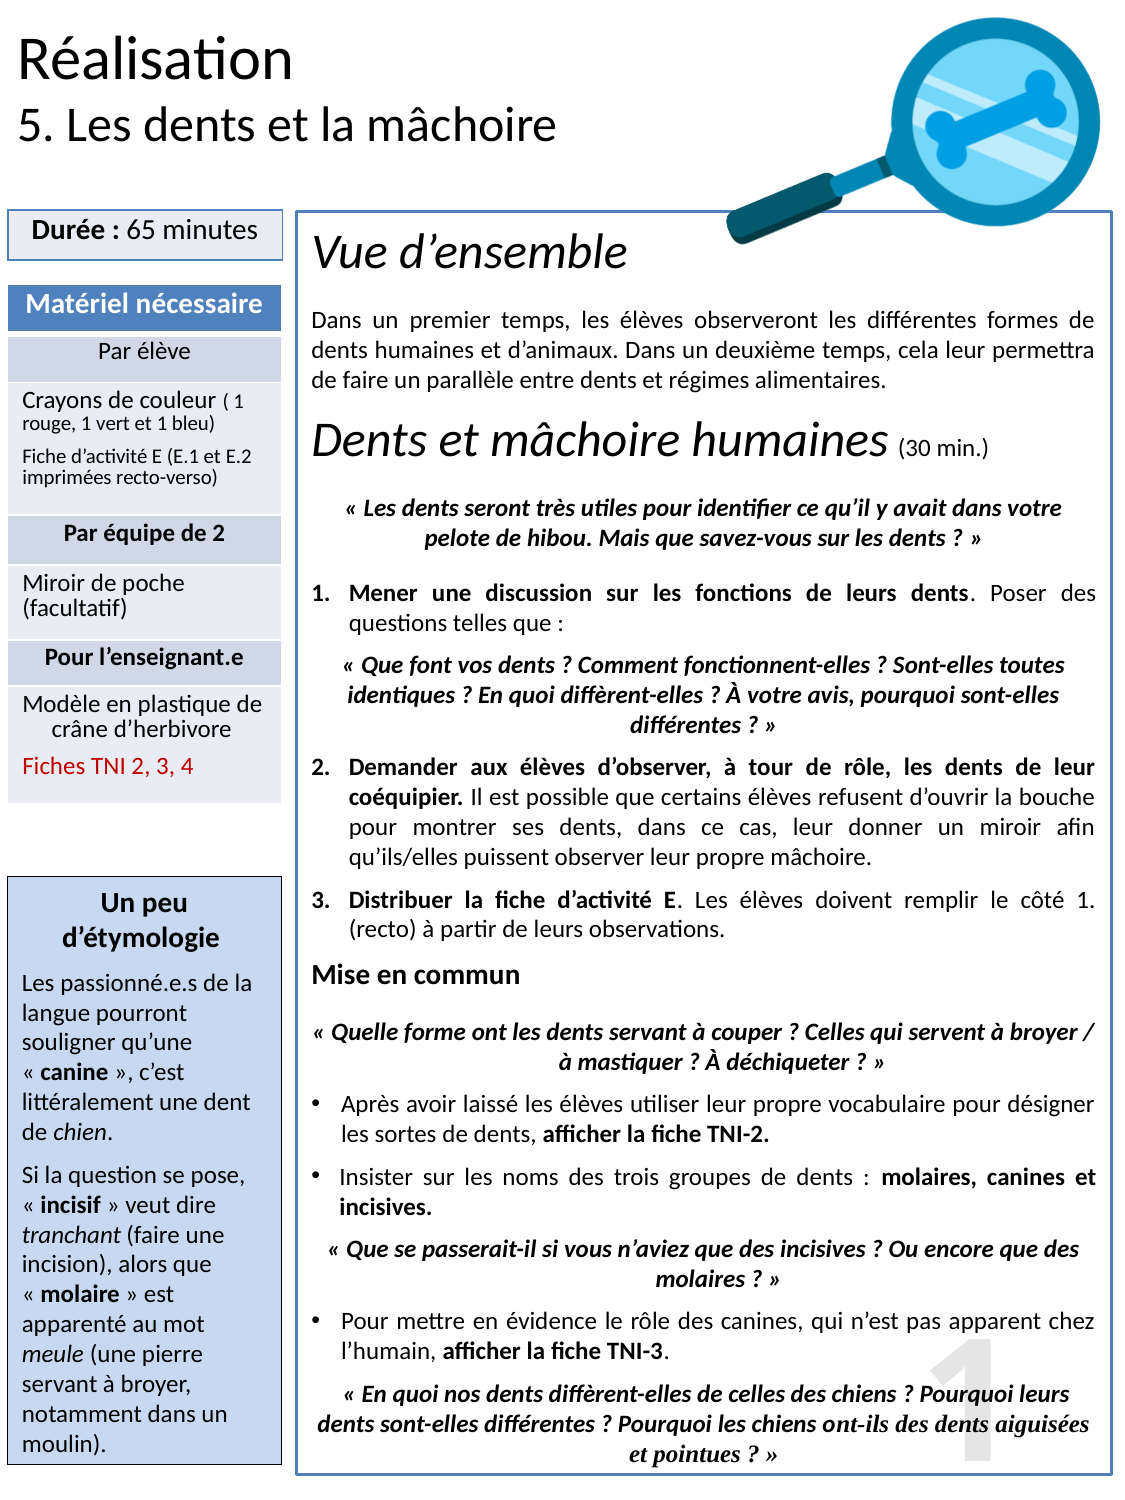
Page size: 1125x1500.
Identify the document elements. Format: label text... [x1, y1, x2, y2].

table_header Durée : 65 minutes [9, 211, 282, 259]
table_cell Pour l’enseignant.e [8, 641, 281, 685]
table_cell Par équipe de 2 [8, 516, 281, 564]
table_cell Crayons de couleur ( 1 rouge, 1 vert et 1 bleu) Fiche d’activité E (E.1 et E.2 imprimées recto-verso) [8, 383, 281, 514]
table_cell Modèle en plastique de crâne d’herbivore Fiches TNI 2, 3, 4 [8, 687, 281, 803]
slide_number 13 [905, 1313, 1125, 1500]
table_cell Miroir de poche (facultatif) [8, 566, 281, 639]
table_cell Par élève [8, 337, 281, 382]
text_box Un peu d’étymologie Les passionné.e.s de la langue pourront souligner qu’une « canine », c’est littéralement une dent de chien. Si la question se pose, « incisif » veut dire tranchant (faire une incision), alors que « molaire » est apparenté au mot meule (une pierre servant à broyer, notamment dans un moulin). [7, 876, 282, 1465]
title Réalisation 5. Les dents et la mâchoire [2, 0, 691, 169]
text_box Vue d’ensemble Dans un premier temps, les élèves observeront les différentes formes de dents humaines et d’animaux. Dans un deuxième temps, cela leur permettra de faire un parallèle entre dents et régimes alimentaires. Dents et mâchoire humaines (30 min.) « Les dents seront très utiles pour identifier ce qu’il y avait dans votre pelote de hibou. Mais que savez-vous sur les dents ? » Mener une discussion sur les fonctions de leurs dents. Poser des questions telles que : « Que font vos dents ? Comment fonctionnent-elles ? Sont-elles toutes identiques ? En quoi diffèrent-elles ? À votre avis, pourquoi sont-elles différentes ? » Demander aux élèves d’observer, à tour de rôle, les dents de leur coéquipier. Il est possible que certains élèves refusent d’ouvrir la bouche pour montrer ses dents, dans ce cas, leur donner un miroir afin qu’ils/elles puissent observer leur propre mâchoire. Distribuer la fiche d’activité E. Les élèves doivent remplir le côté 1. (recto) à partir de leurs observations. Mise en commun « Quelle forme ont les dents servant à couper ? Celles qui servent à broyer / à mastiquer ? À déchiqueter ? » Après avoir laissé les élèves utiliser leur propre vocabulaire pour désigner les sortes de dents, afficher la fiche TNI-2. Insister sur les noms des trois groupes de dents : molaires, canines et incisives. « Que se passerait-il si vous n’aviez que des incisives ? Ou encore que des molaires ? » Pour mettre en évidence le rôle des canines, qui n’est pas apparent chez l’humain, afficher la fiche TNI-3. « En quoi nos dents diffèrent-elles de celles des chiens ? Pourquoi leurs dents sont-elles différentes ? Pourquoi les chiens ont-ils des dents aiguisées et pointues ? » [295, 210, 1113, 1476]
table_header Matériel nécessaire [8, 285, 281, 331]
table_cell [694, 210, 1113, 358]
picture [705, 0, 1125, 343]
